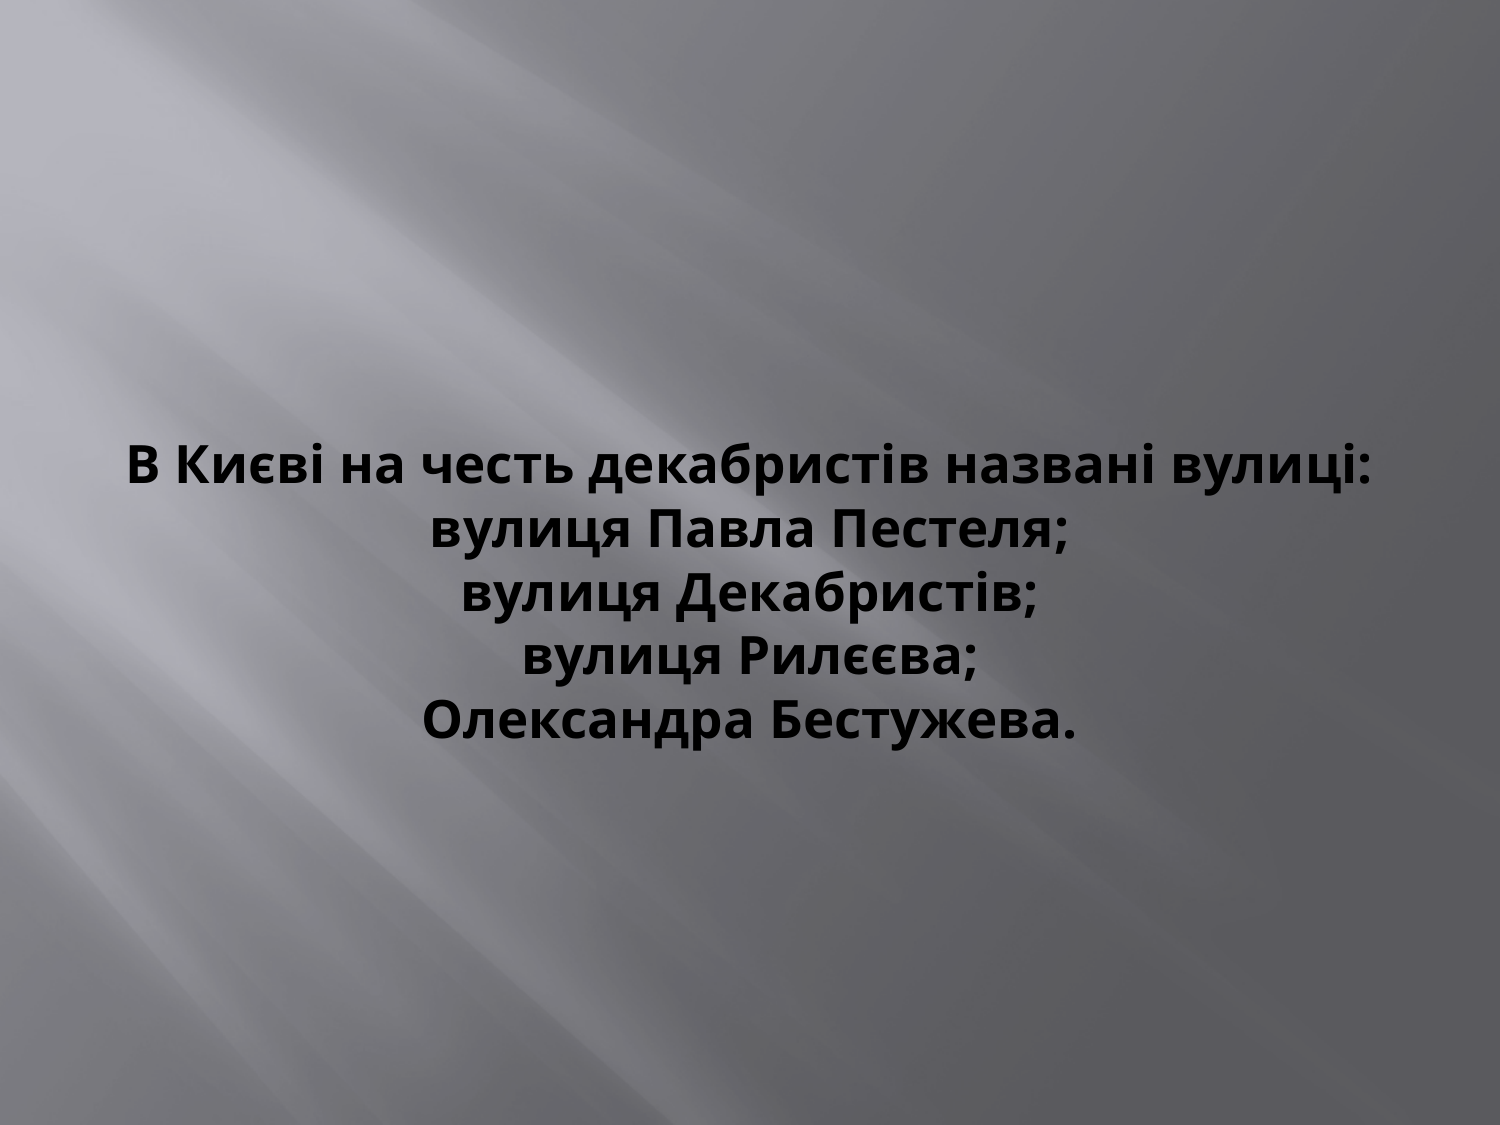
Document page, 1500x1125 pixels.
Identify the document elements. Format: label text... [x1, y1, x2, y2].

title В Києві на честь декабристів названі вулиці: вулиця Павла Пестеля; вулиця Декабристів; вулиця Рилєєва; Олександра Бестужева. [0, 420, 1500, 823]
